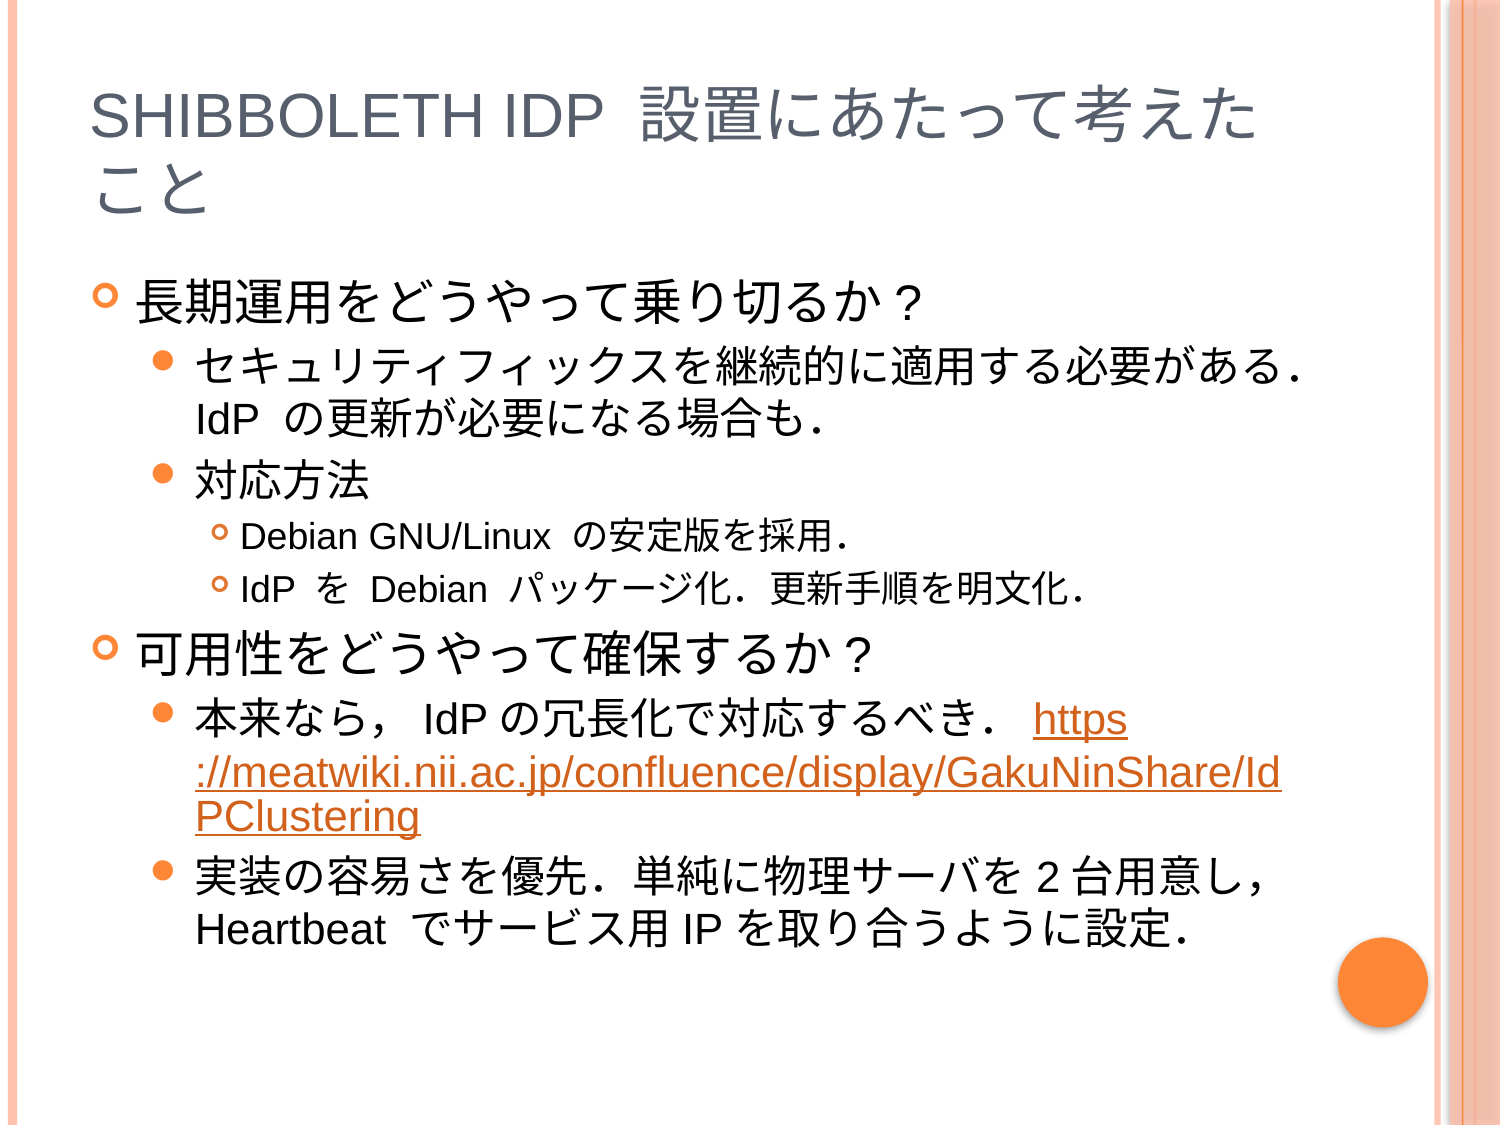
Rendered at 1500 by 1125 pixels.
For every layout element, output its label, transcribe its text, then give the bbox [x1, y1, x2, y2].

title Shibboleth IdP 設置にあたって考えたこと [75, 45, 1300, 233]
list 長期運用をどうやって乗り切るか? セキュリティフィックスを継続的に適用する必要がある．IdP の更新が必要になる場合も． 対応方法 Debian GNU/Linux の安定版を採用． IdP を Debian パッケージ化．更新手順を明文化． 可用性をどうやって確保するか? 本来なら，IdPの冗長化で対応するべき．https://meatwiki.nii.ac.jp/confluence/display/GakuNinShare/IdPClustering 実装の容易さを優先．単純に物理サーバを2台用意し，Heartbeat でサービス用IPを取り合うように設定． [75, 262, 1300, 1062]
